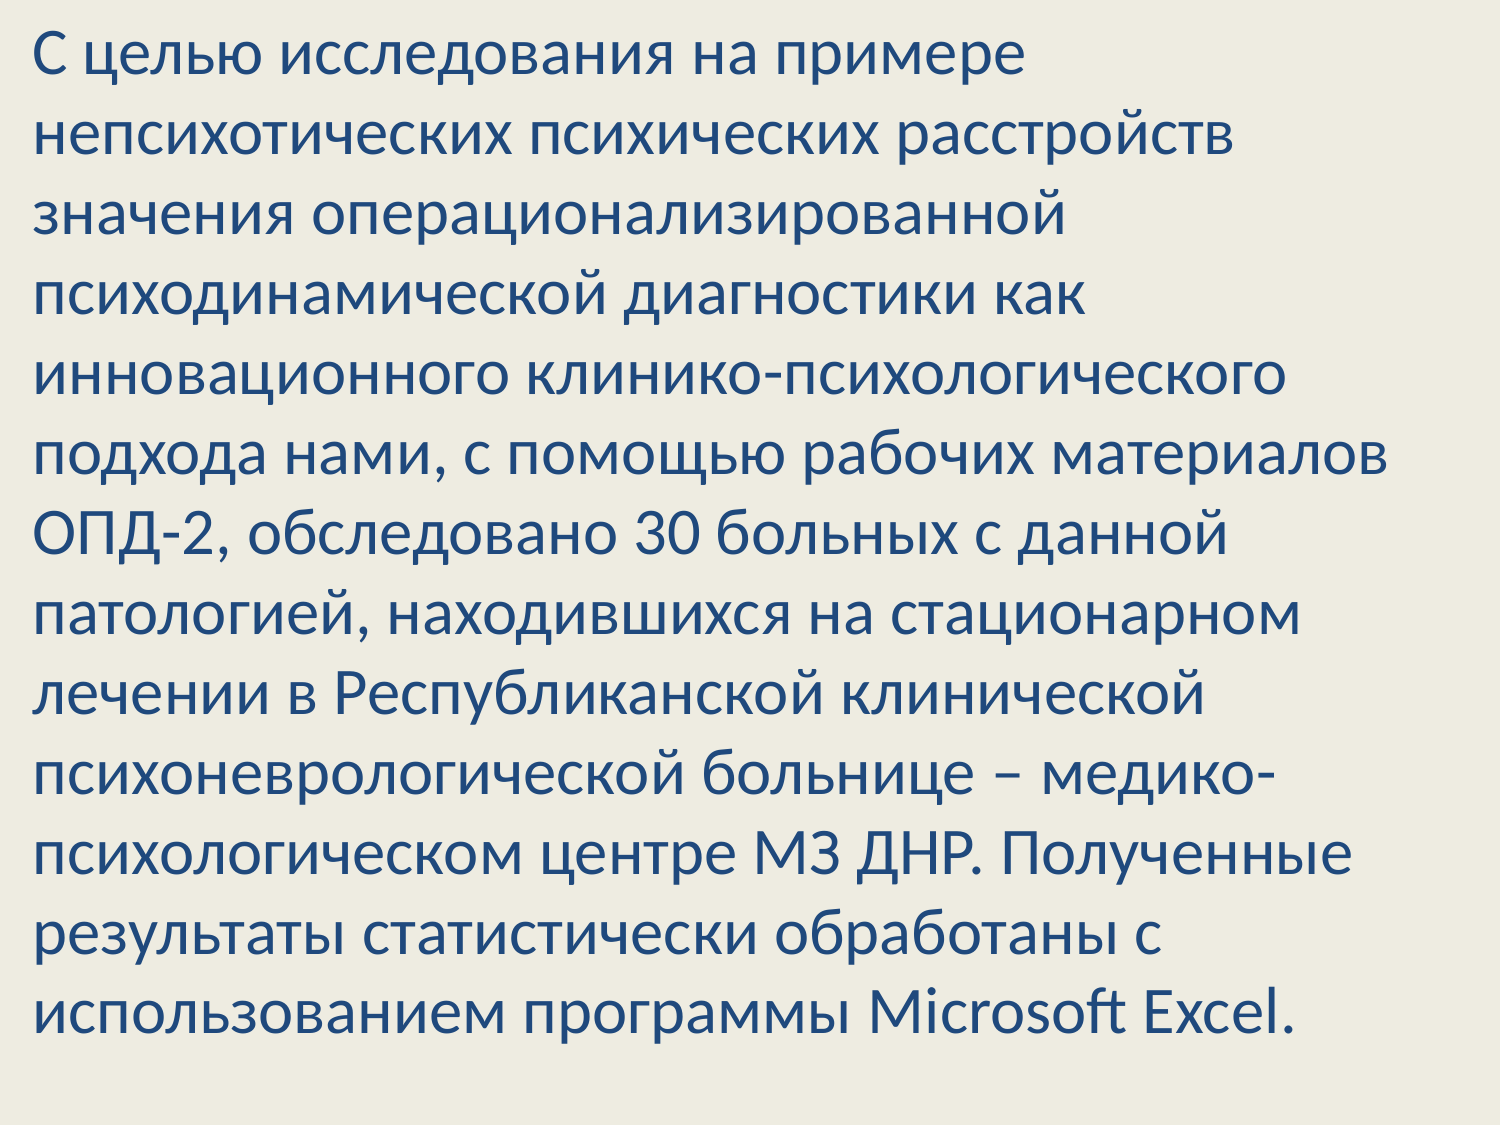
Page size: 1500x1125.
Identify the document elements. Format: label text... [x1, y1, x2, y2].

text_box С целью исследования на примере непсихотических психических расстройств значения операционализированной психодинамической диагностики как инновационного клинико-психологического подхода нами, с помощью рабочих материалов ОПД-2, обследовано 30 больных с данной патологией, находившихся на стационарном лечении в Республиканской клинической психоневрологической больнице – медико-психологическом центре МЗ ДНР. Полученные результаты статистически обработаны с использованием программы Microsoft Excel. [17, 0, 1500, 1125]
